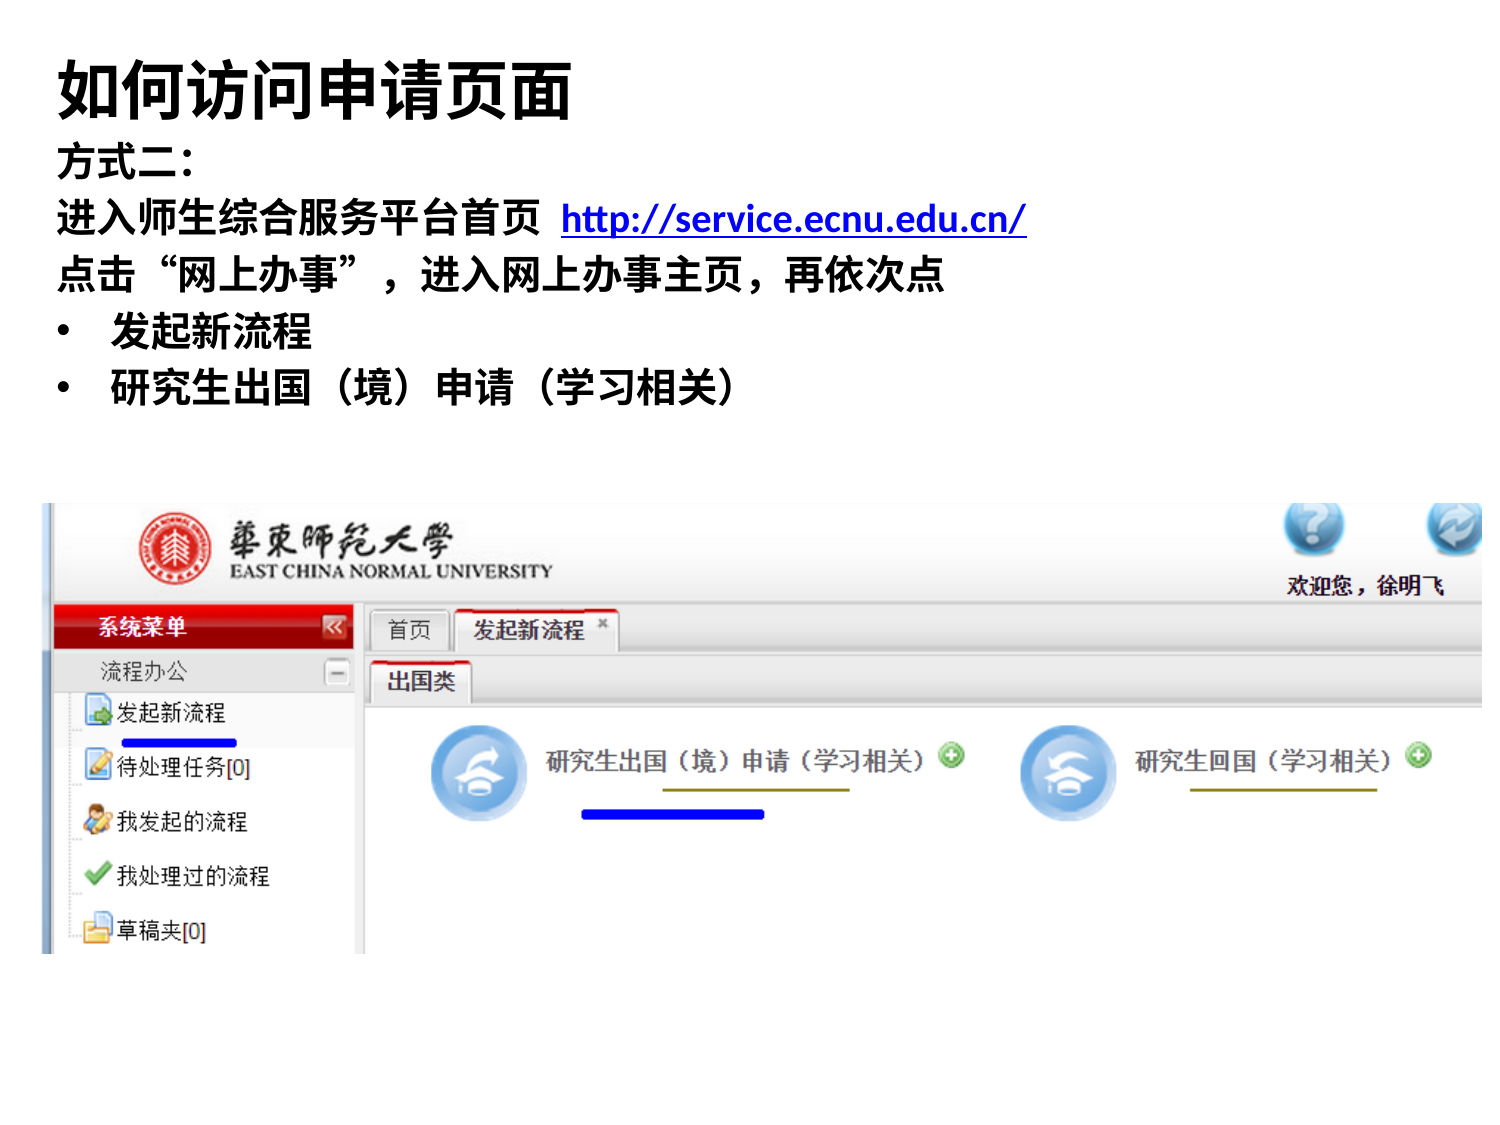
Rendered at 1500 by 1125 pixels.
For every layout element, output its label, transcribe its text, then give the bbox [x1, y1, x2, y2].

text_box 如何访问申请页面 方式二： 进入师生综合服务平台首页 http://service.ecnu.edu.cn/ 点击“网上办事”，进入网上办事主页，再依次点 发起新流程 研究生出国（境）申请（学习相关） [41, 42, 1223, 421]
picture [40, 503, 1482, 955]
